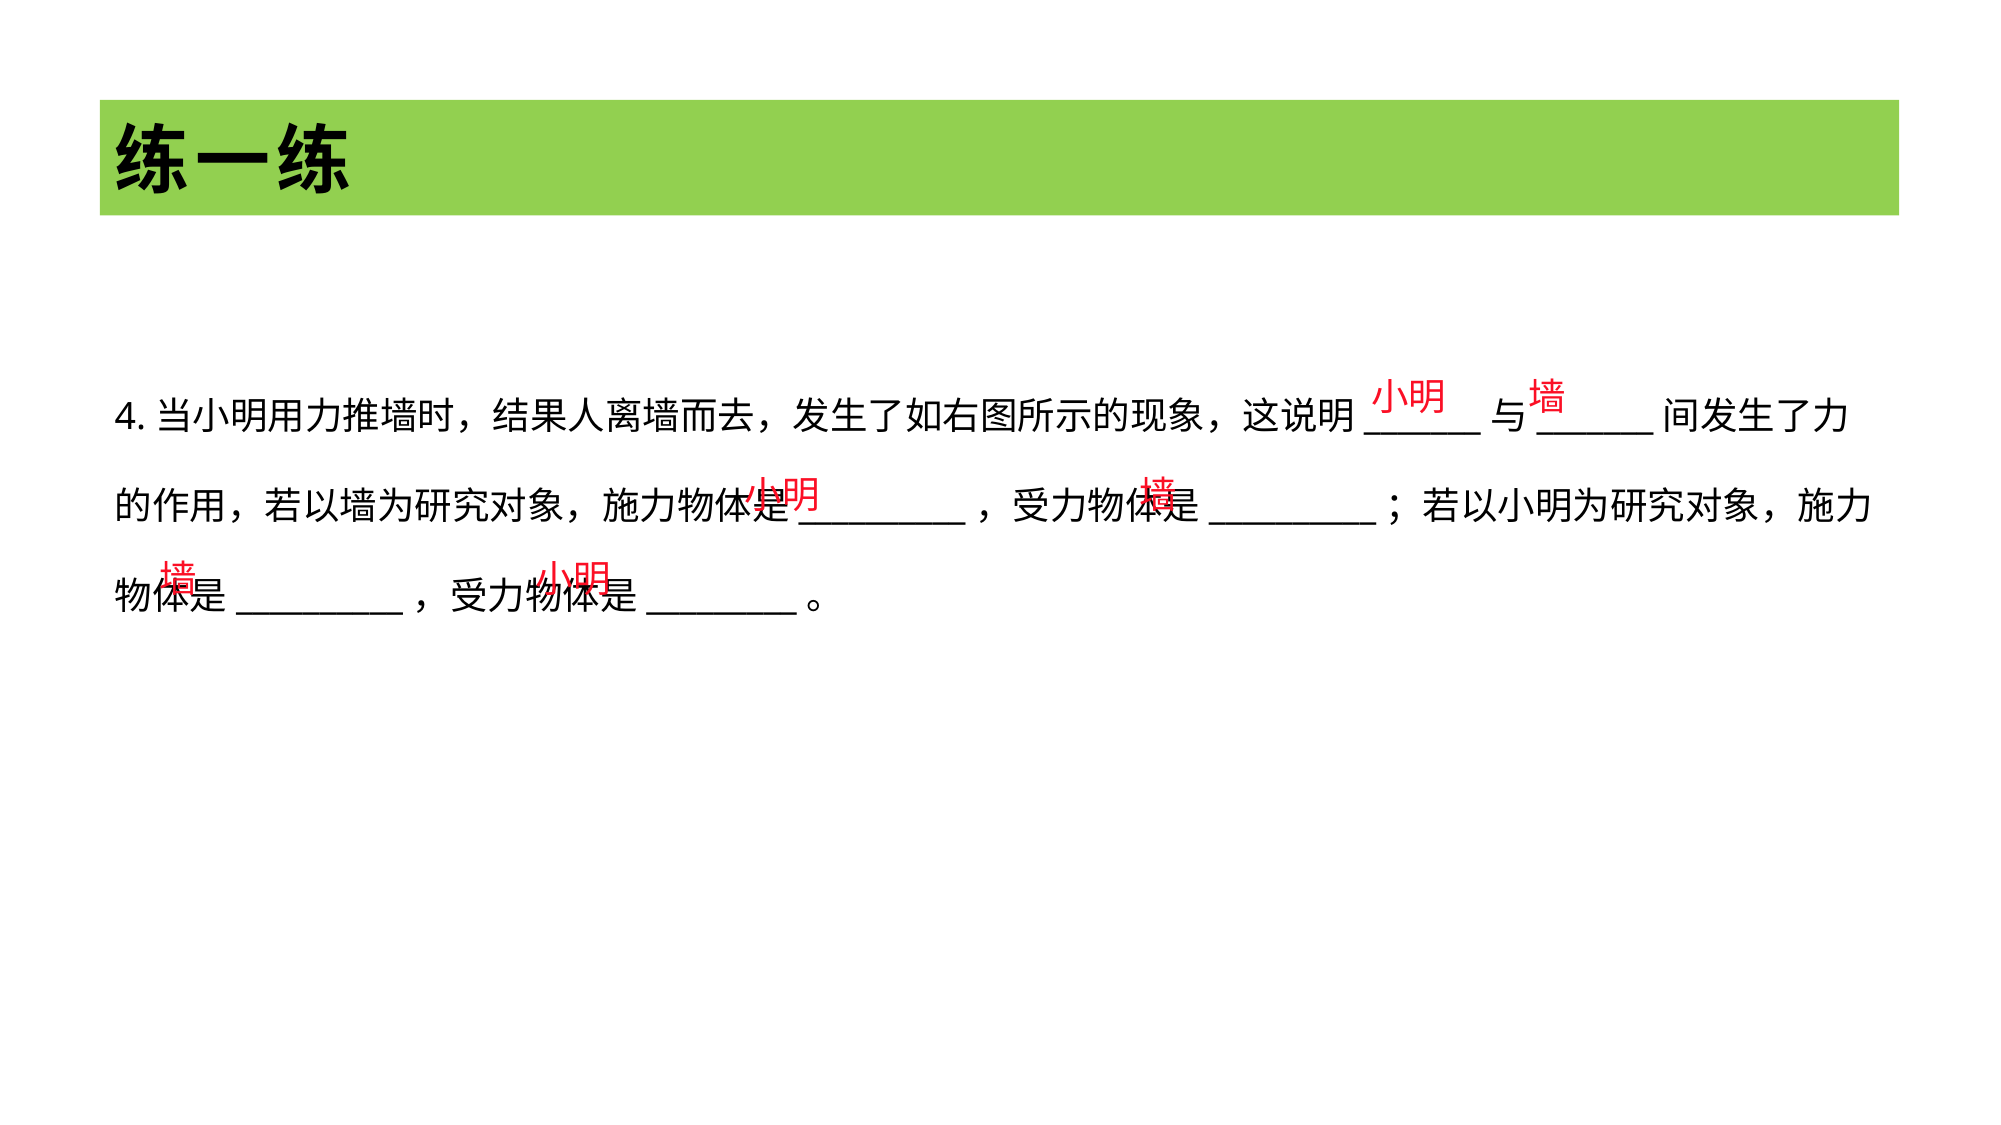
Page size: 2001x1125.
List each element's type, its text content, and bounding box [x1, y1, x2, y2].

title 练一练 [99, 99, 1900, 216]
text_box 4.当小明用力推墙时，结果人离墙而去，发生了如右图所示的现象，这说明_______与_______间发生了力的作用，若以墙为研究对象，施力物体是__________，受力物体是__________；若以小明为研究对象，施力物体是__________，受力物体是_________。 [99, 339, 1900, 624]
text_box 小明 [1356, 365, 1475, 426]
text_box 小明 [730, 463, 849, 524]
text_box 墙 [1124, 463, 1243, 524]
text_box 墙 [1513, 365, 1632, 426]
text_box 小明 [520, 547, 639, 608]
text_box 墙 [144, 547, 263, 608]
